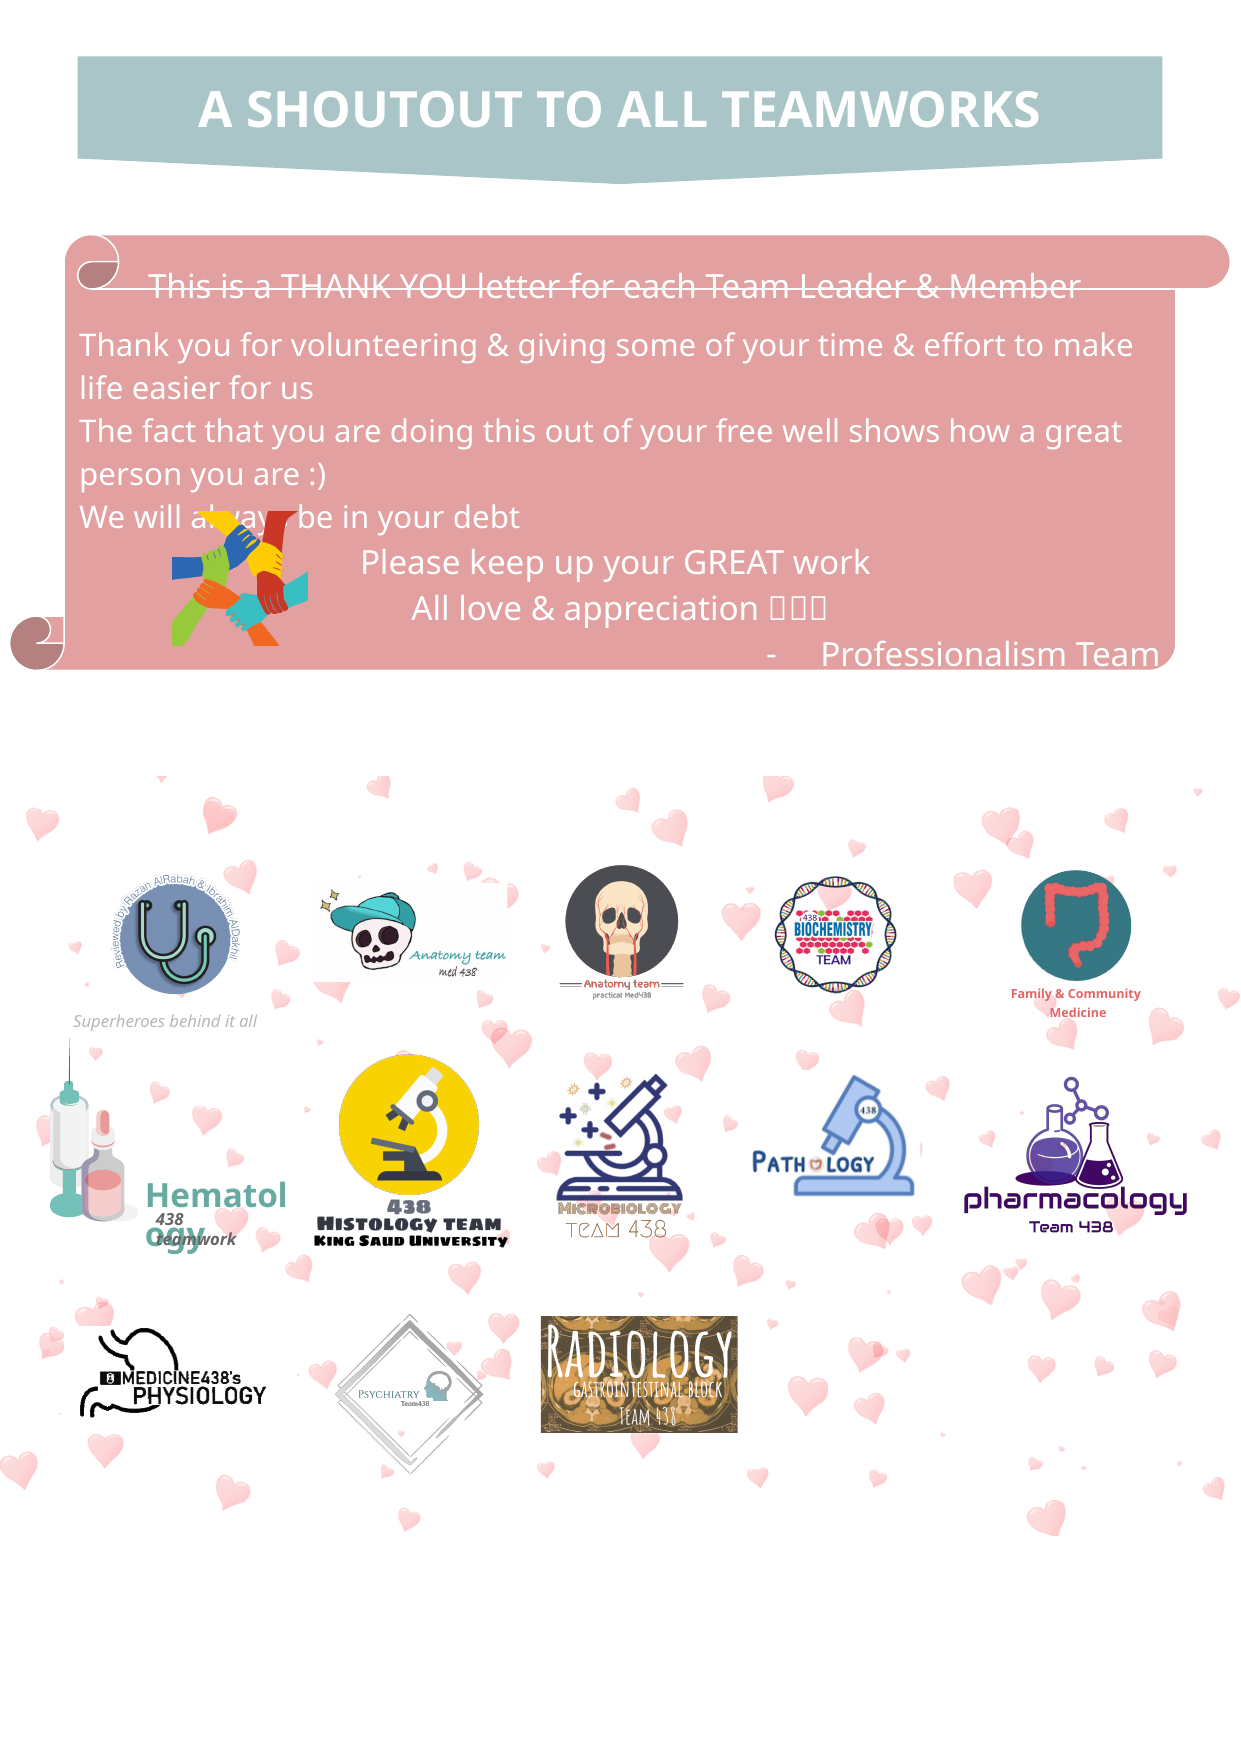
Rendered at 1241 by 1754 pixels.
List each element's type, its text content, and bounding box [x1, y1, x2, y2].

text_box A SHOUTOUT TO ALL TEAMWORKS [77, 56, 1163, 185]
picture [171, 510, 308, 647]
picture [0, 776, 1241, 1536]
text_box This is a THANK YOU letter for each Team Leader & Member Thank you for volunteering & giving some of your time & effort to make life easier for us The fact that you are doing this out of your free well shows how a great person you are :) We will always be in your debt Please keep up your GREAT work All love & appreciation 🙏🏼💕 Professionalism Team [9, 234, 1231, 671]
